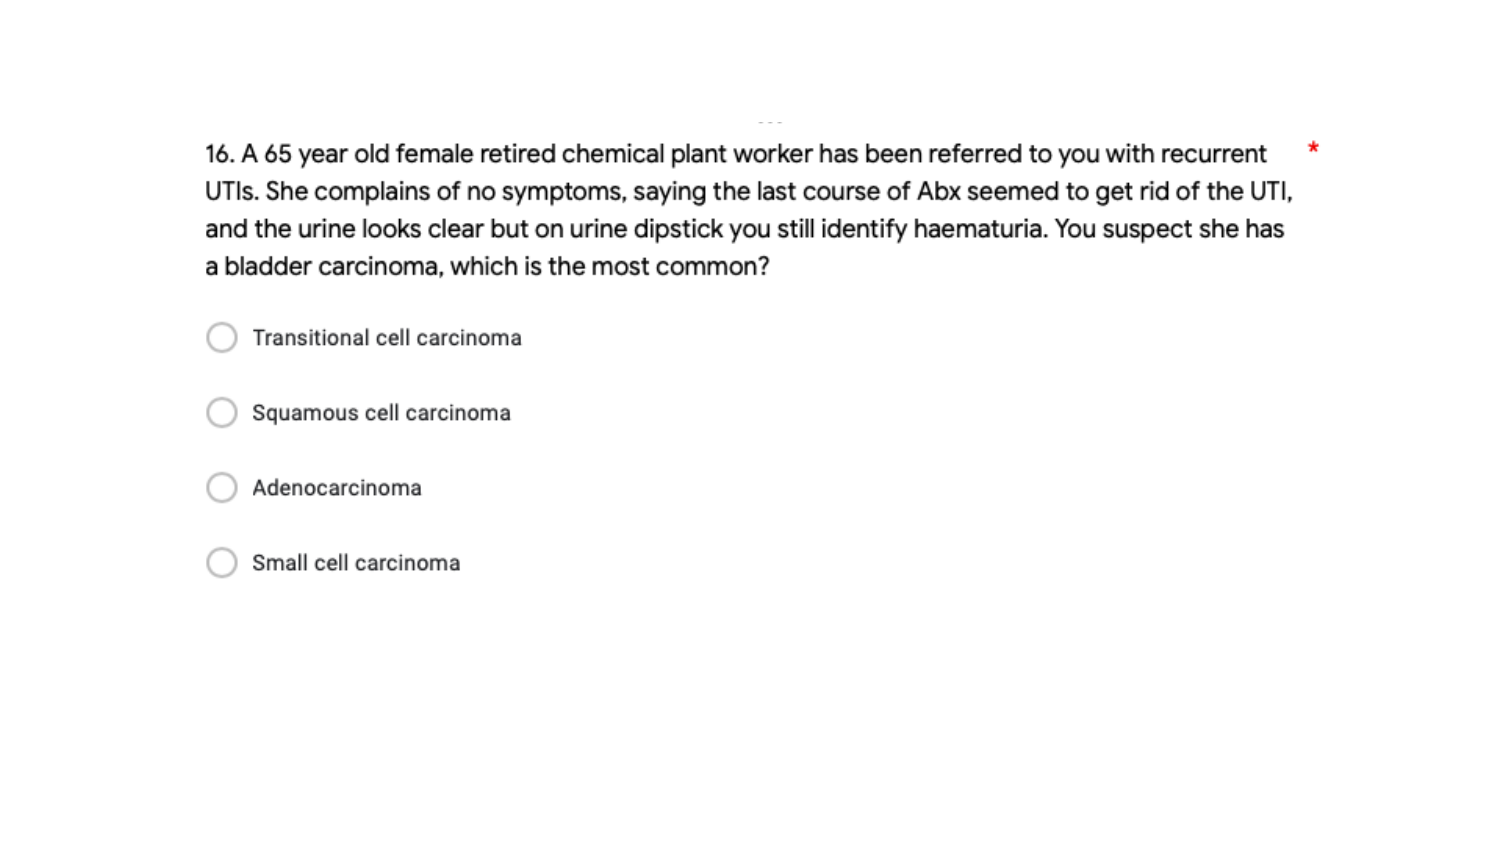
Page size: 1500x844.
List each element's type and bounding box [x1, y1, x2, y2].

picture [180, 121, 1347, 617]
